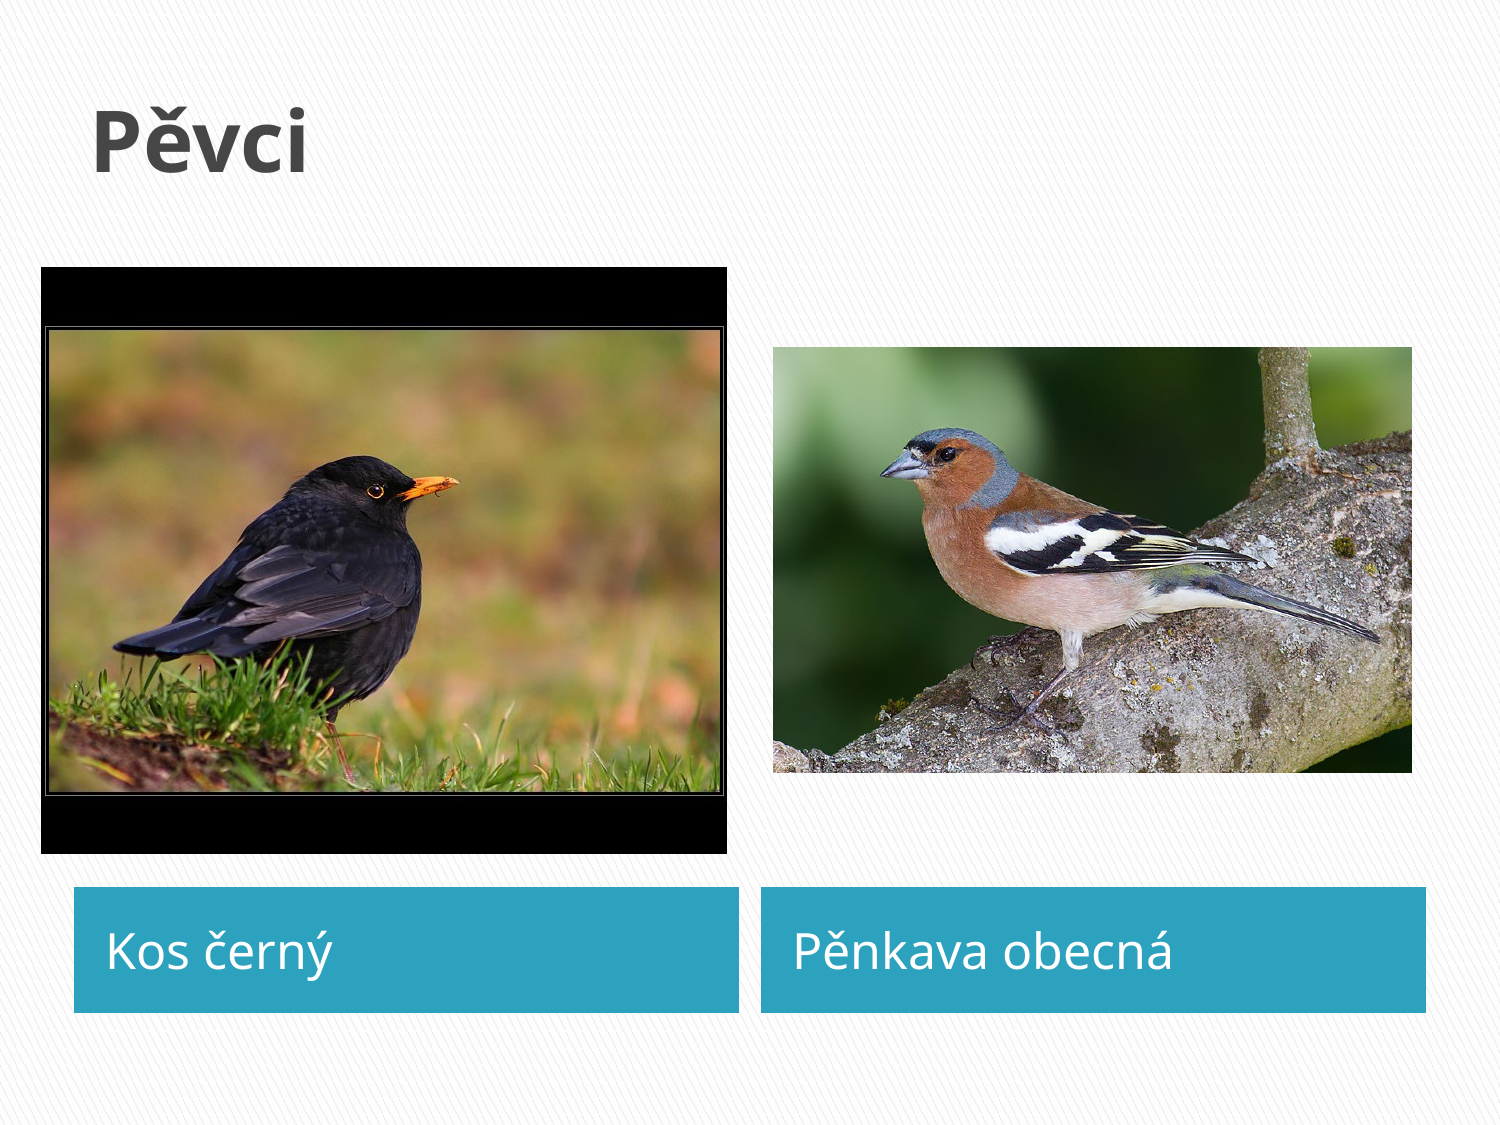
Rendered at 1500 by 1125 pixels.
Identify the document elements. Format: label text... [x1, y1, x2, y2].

picture [773, 347, 1412, 774]
list Kos černý [74, 887, 739, 1013]
list Pěnkava obecná [761, 887, 1426, 1013]
title Pěvci [75, 44, 1425, 233]
picture [41, 266, 727, 854]
